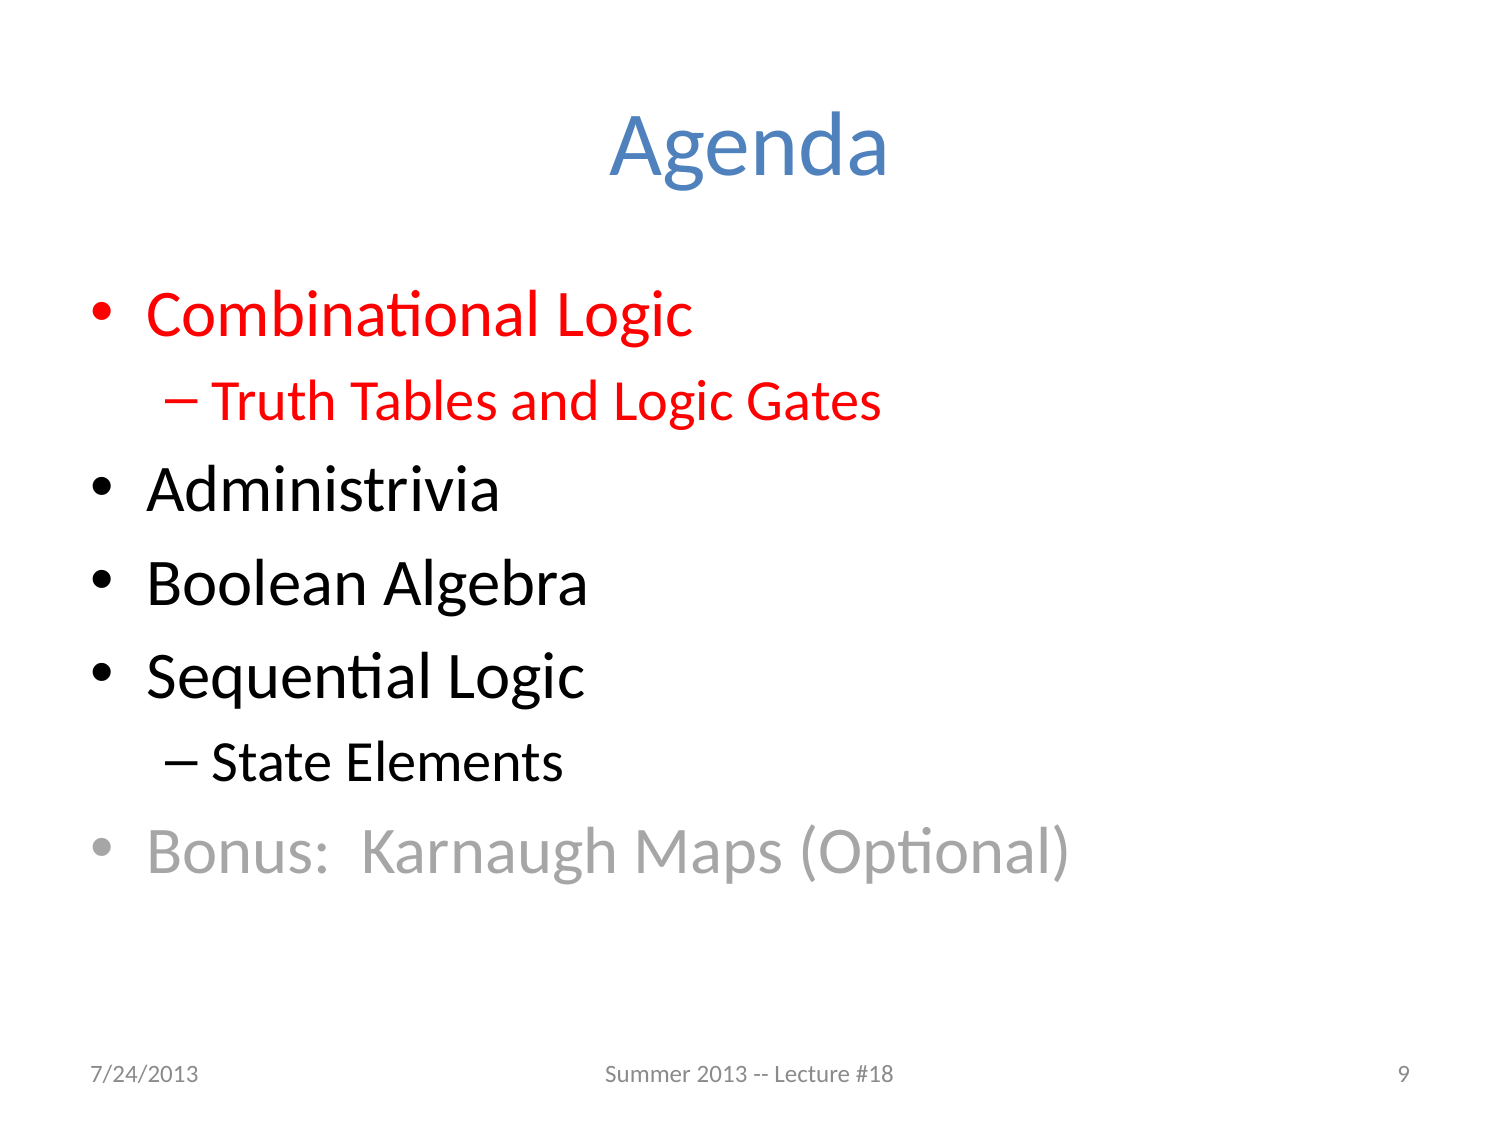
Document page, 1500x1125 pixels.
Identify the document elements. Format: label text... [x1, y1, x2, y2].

slide_number 9 [1074, 1042, 1425, 1103]
title Agenda [75, 45, 1425, 233]
list Combinational Logic Truth Tables and Logic Gates Administrivia Boolean Algebra Sequential Logic State Elements Bonus: Karnaugh Maps (Optional) [75, 262, 1425, 1073]
footer Summer 2013 -- Lecture #18 [512, 1042, 988, 1103]
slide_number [75, 1042, 425, 1103]
